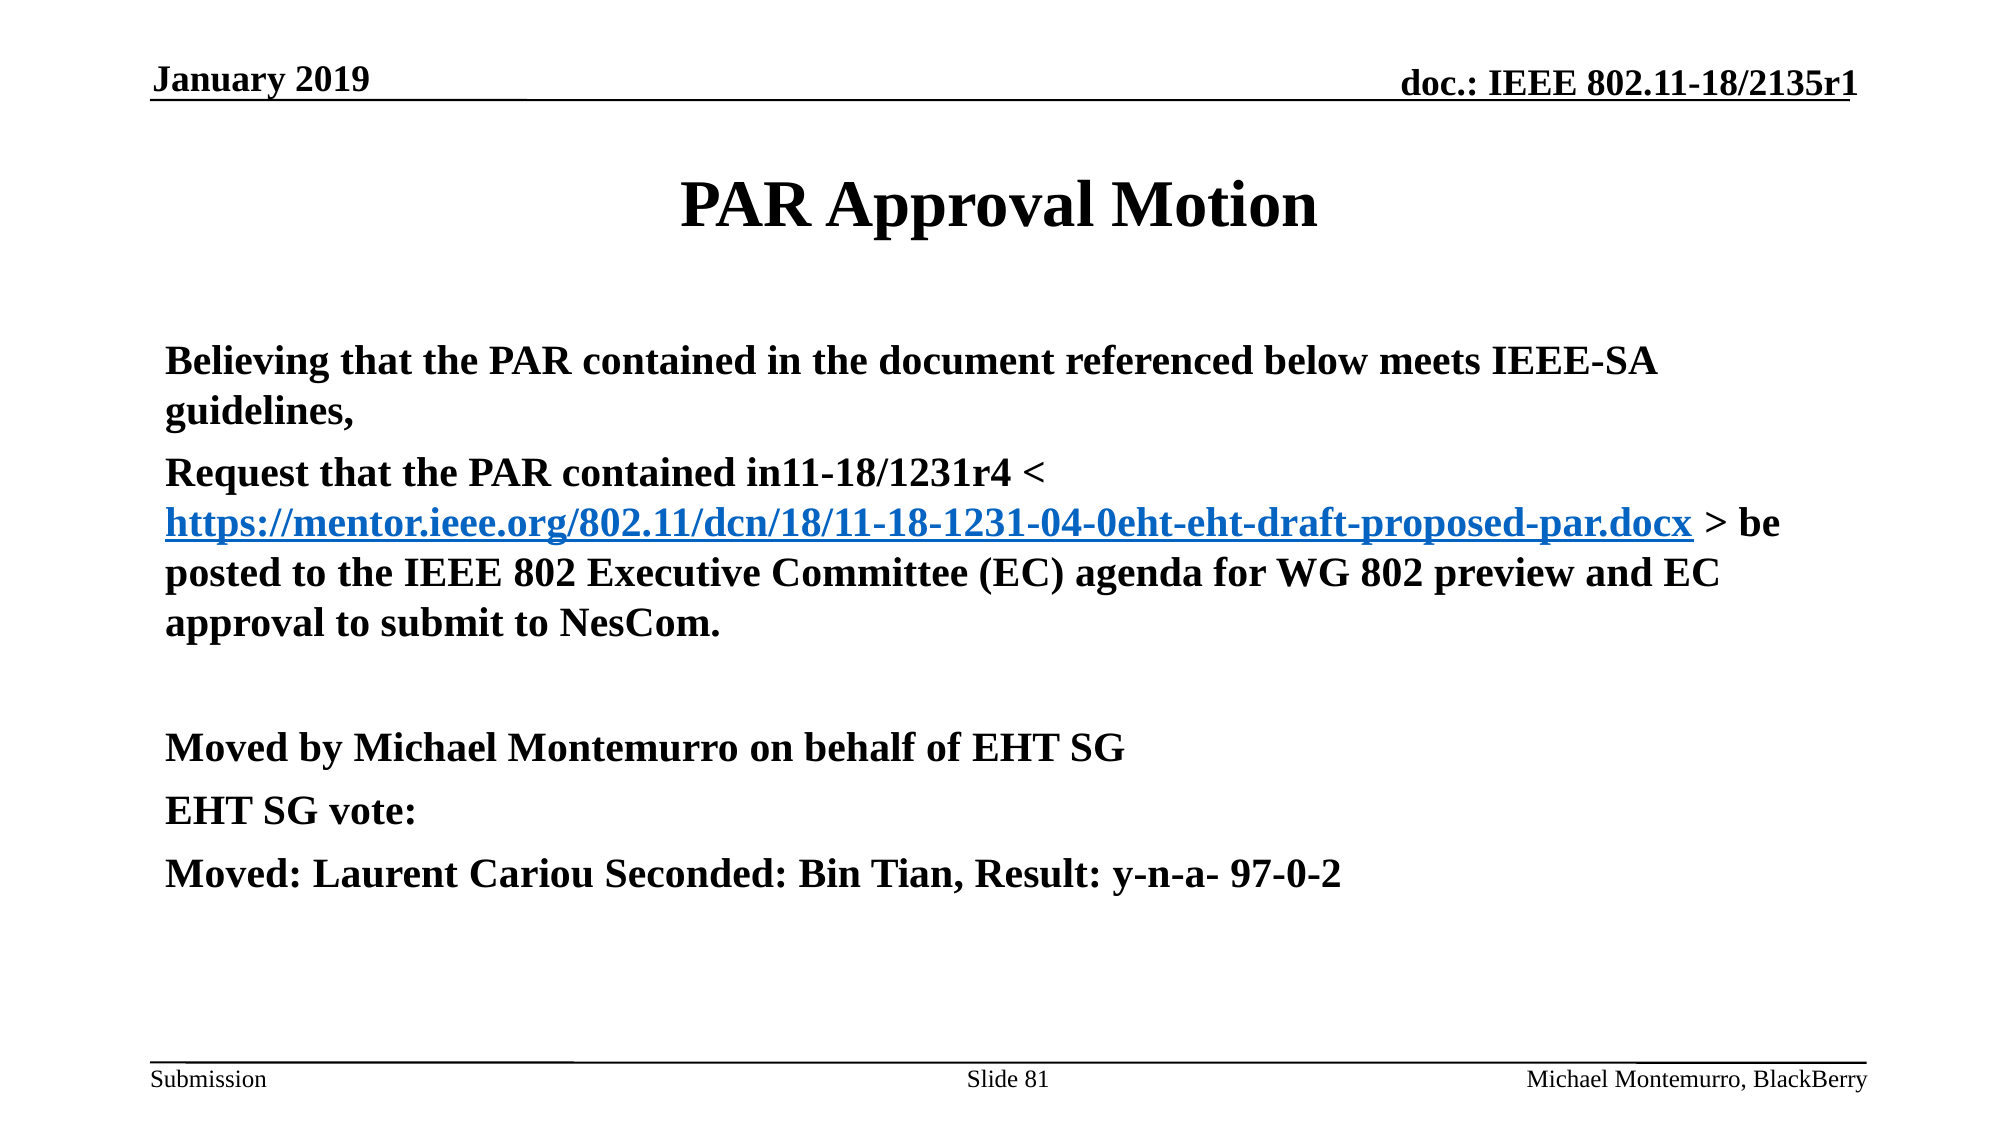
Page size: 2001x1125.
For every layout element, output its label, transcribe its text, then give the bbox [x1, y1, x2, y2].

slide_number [152, 54, 563, 100]
slide_number Slide 81 [950, 1061, 1067, 1123]
title PAR Approval Motion [149, 112, 1850, 288]
footer Michael Montemurro, BlackBerry [1171, 1061, 1869, 1093]
list Believing that the PAR contained in the document referenced below meets IEEE-SA guidelines, Request that the PAR contained in11-18/1231r4 <https://mentor.ieee.org/802.11/dcn/18/11-18-1231-04-0eht-eht-draft-proposed-par.docx > be posted to the IEEE 802 Executive Committee (EC) agenda for WG 802 preview and EC approval to submit to NesCom. Moved by Michael Montemurro on behalf of EHT SG EHT SG vote: Moved: Laurent Cariou Seconded: Bin Tian, Result: y-n-a- 97-0-2 [149, 324, 1850, 1000]
